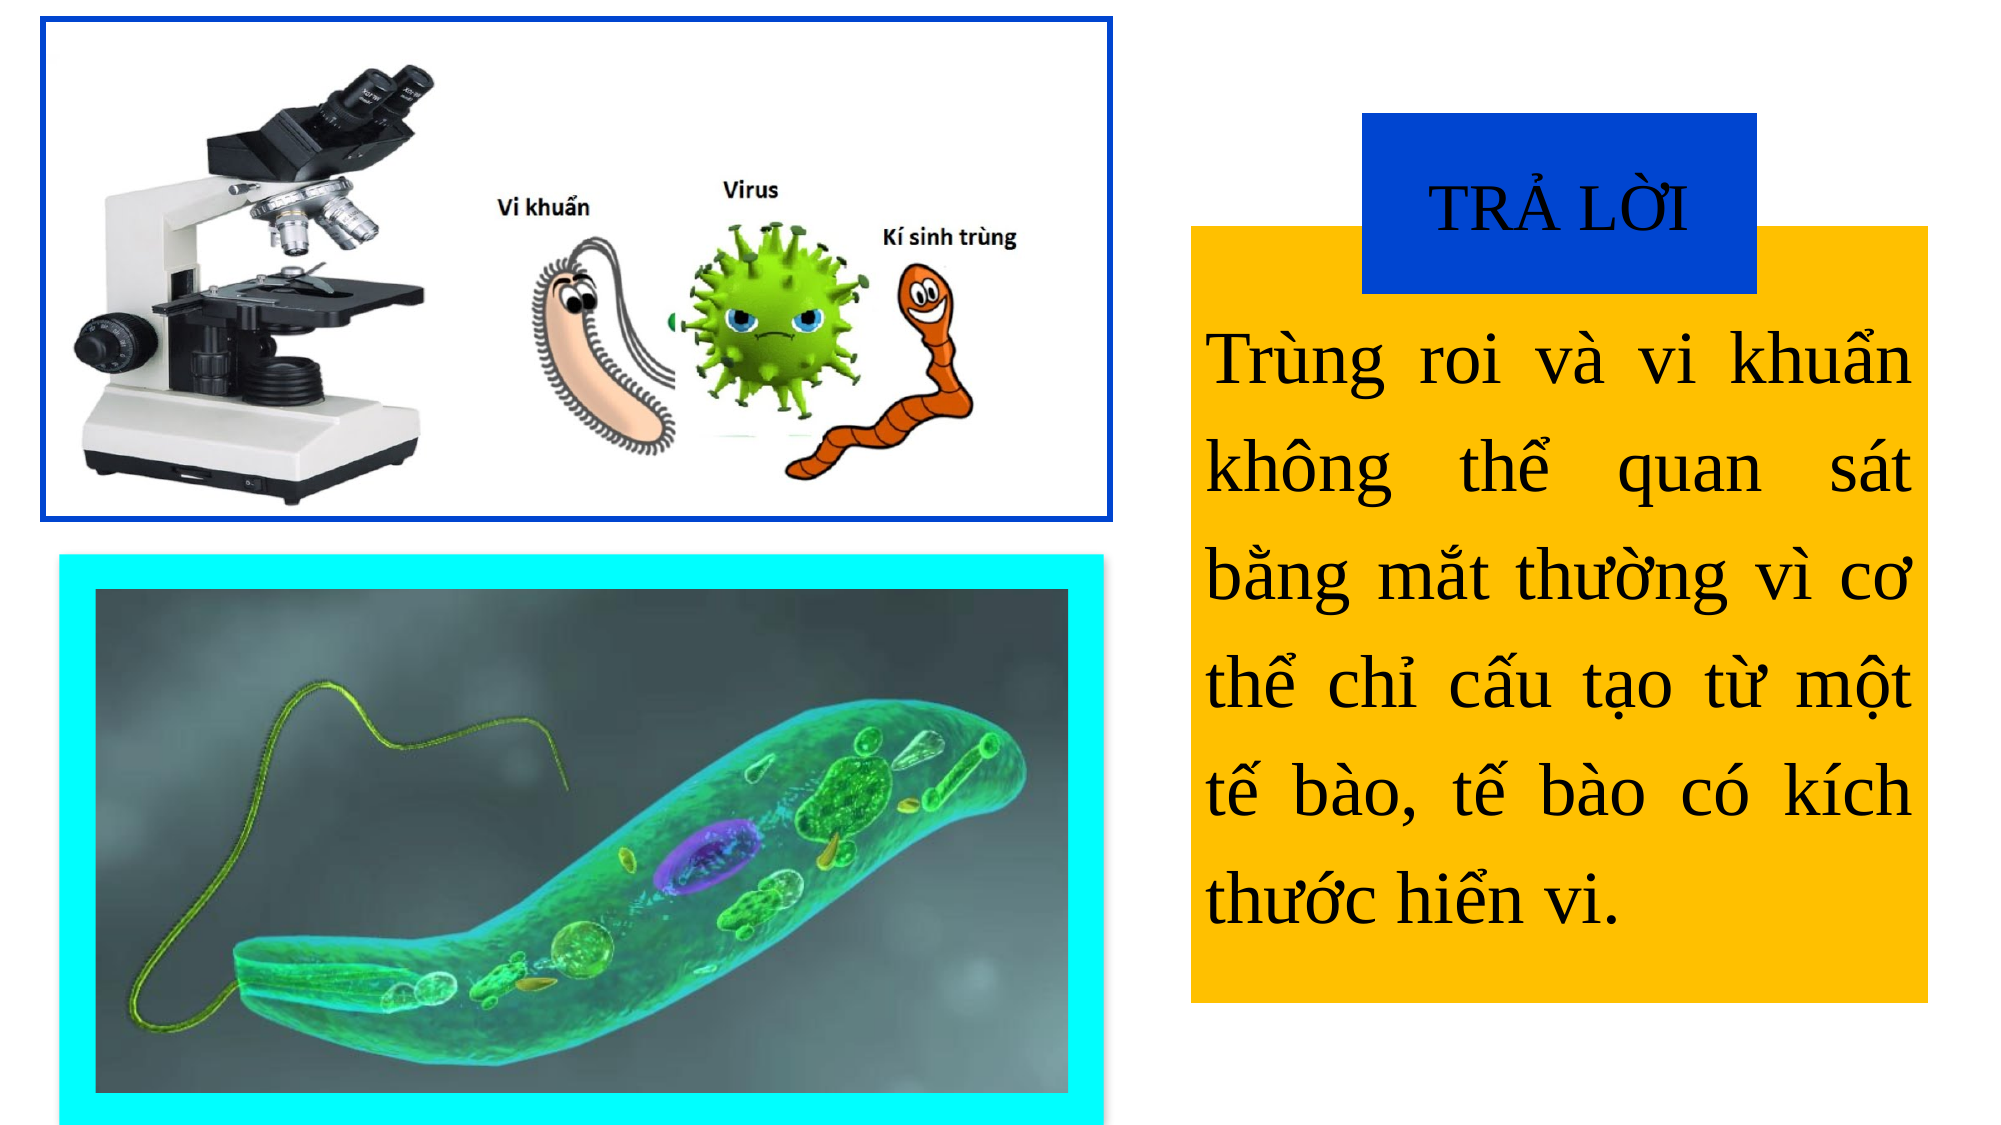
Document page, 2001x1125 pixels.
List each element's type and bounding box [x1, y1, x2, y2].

text_box [1190, 114, 1928, 1003]
picture [42, 54, 1104, 524]
text_box [59, 554, 1104, 1125]
text_box [42, 18, 1111, 520]
text_box [711, 7, 1169, 158]
